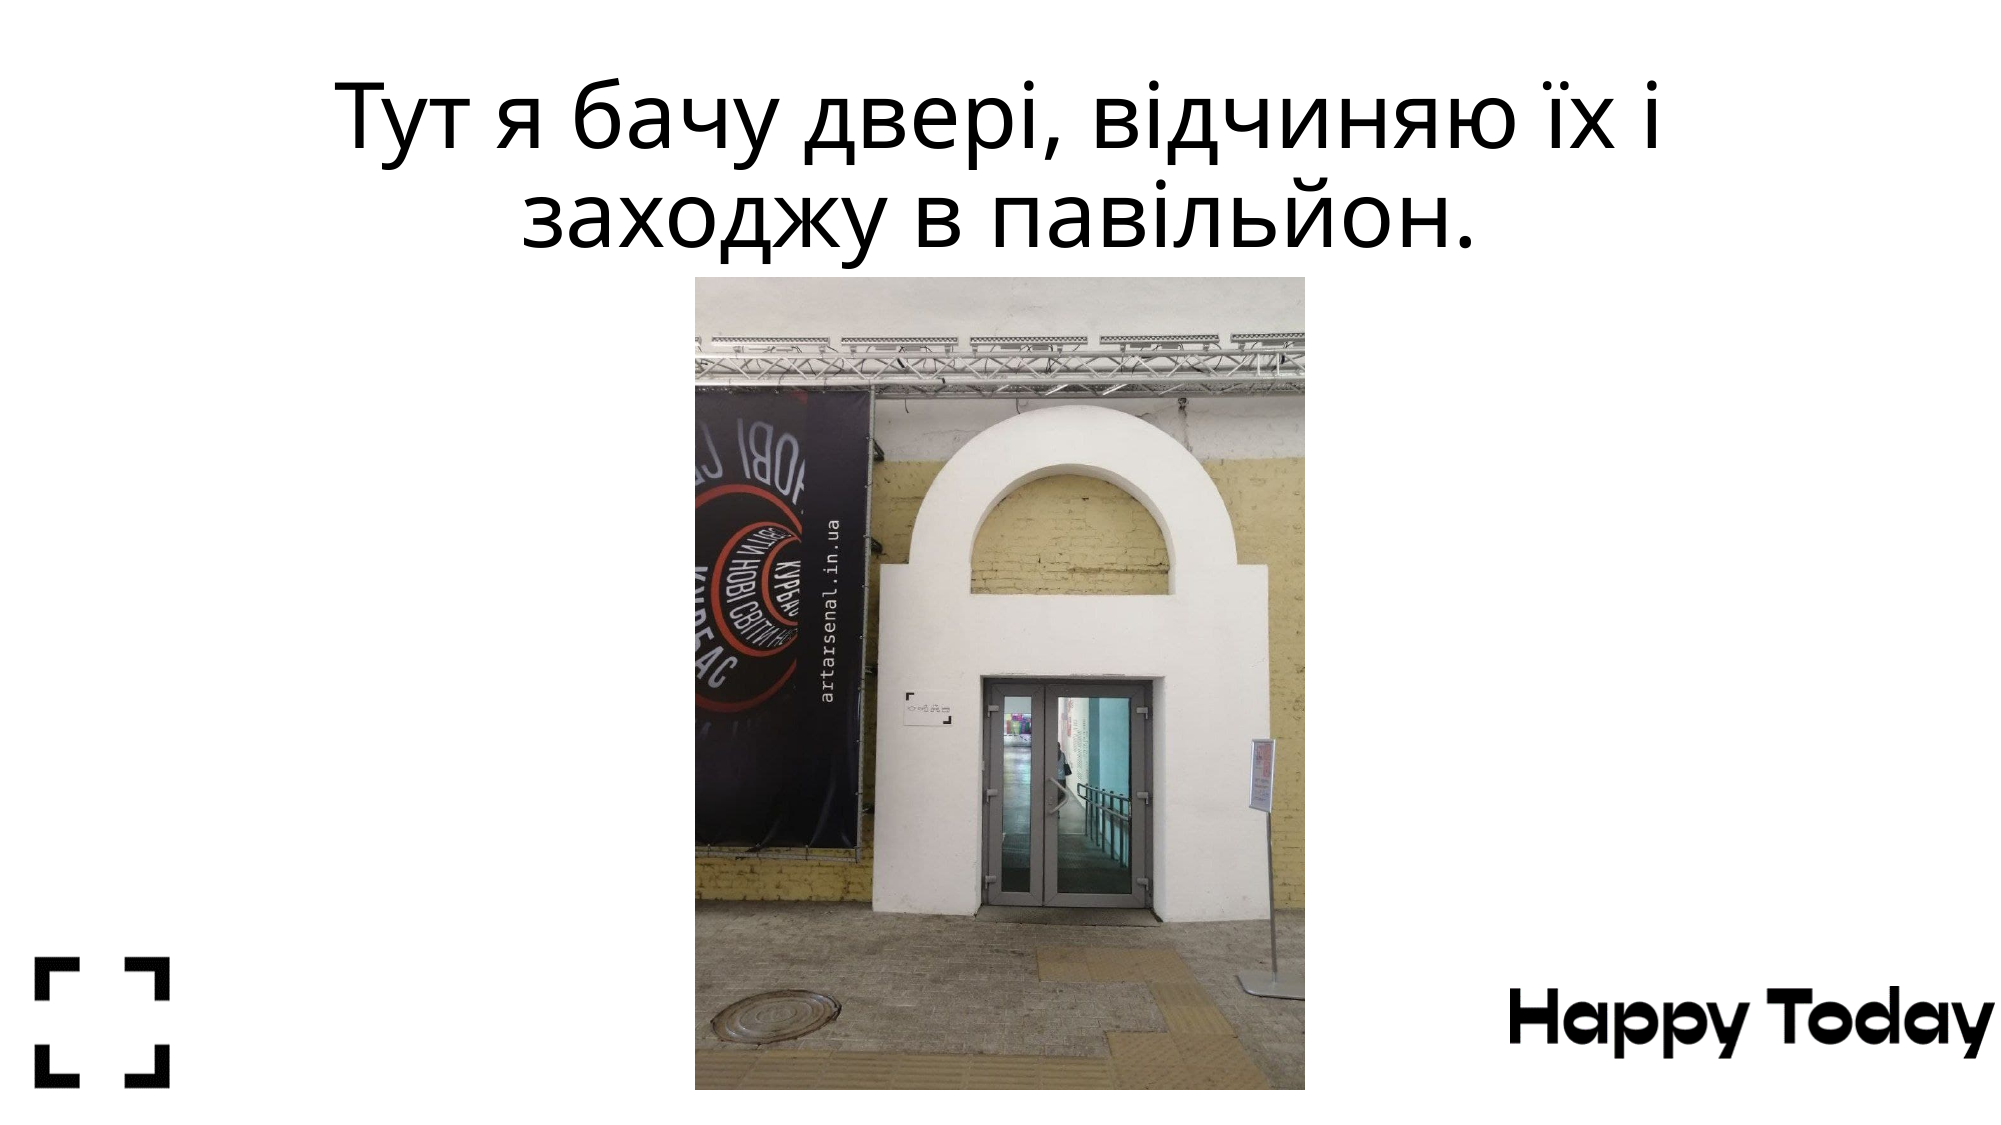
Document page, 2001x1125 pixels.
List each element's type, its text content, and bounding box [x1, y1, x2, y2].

picture [1510, 986, 2000, 1060]
picture [695, 277, 1305, 1090]
picture [0, 920, 205, 1125]
title Тут я бачу двері, відчиняю їх і заходжу в павільйон. [137, 59, 1863, 278]
